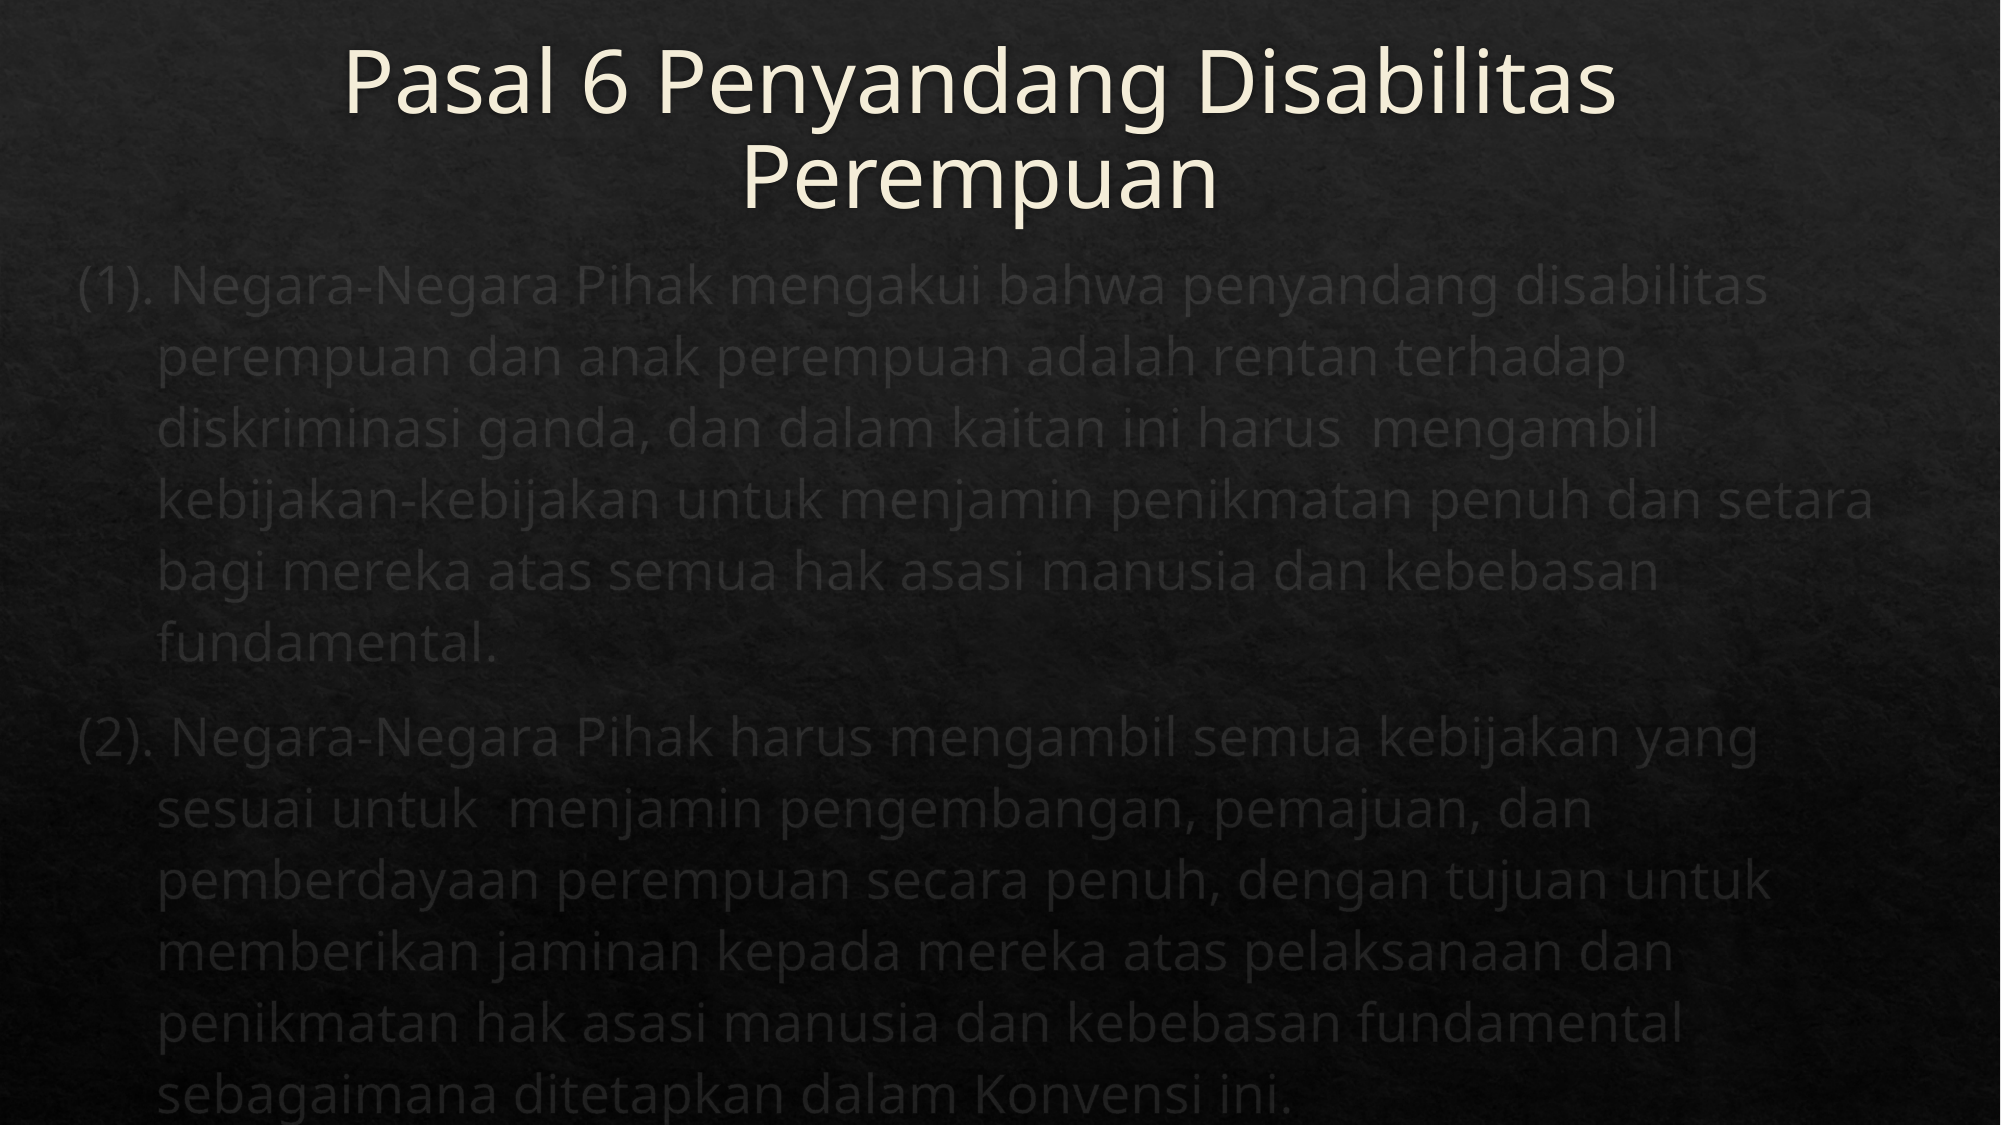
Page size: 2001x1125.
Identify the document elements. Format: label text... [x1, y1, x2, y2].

list (1). Negara-Negara Pihak mengakui bahwa penyandang disabilitas perempuan dan anak perempuan adalah rentan terhadap diskriminasi ganda, dan dalam kaitan ini harus mengambil kebijakan-kebijakan untuk menjamin penikmatan penuh dan setara bagi mereka atas semua hak asasi manusia dan kebebasan fundamental. (2). Negara-Negara Pihak harus mengambil semua kebijakan yang sesuai untuk menjamin pengembangan, pemajuan, dan pemberdayaan perempuan secara penuh, dengan tujuan untuk memberikan jaminan kepada mereka atas pelaksanaan dan penikmatan hak asasi manusia dan kebebasan fundamental sebagaimana ditetapkan dalam Konvensi ini. [56, 235, 1944, 955]
title Pasal 6 Penyandang Disabilitas Perempuan [131, 29, 1830, 231]
